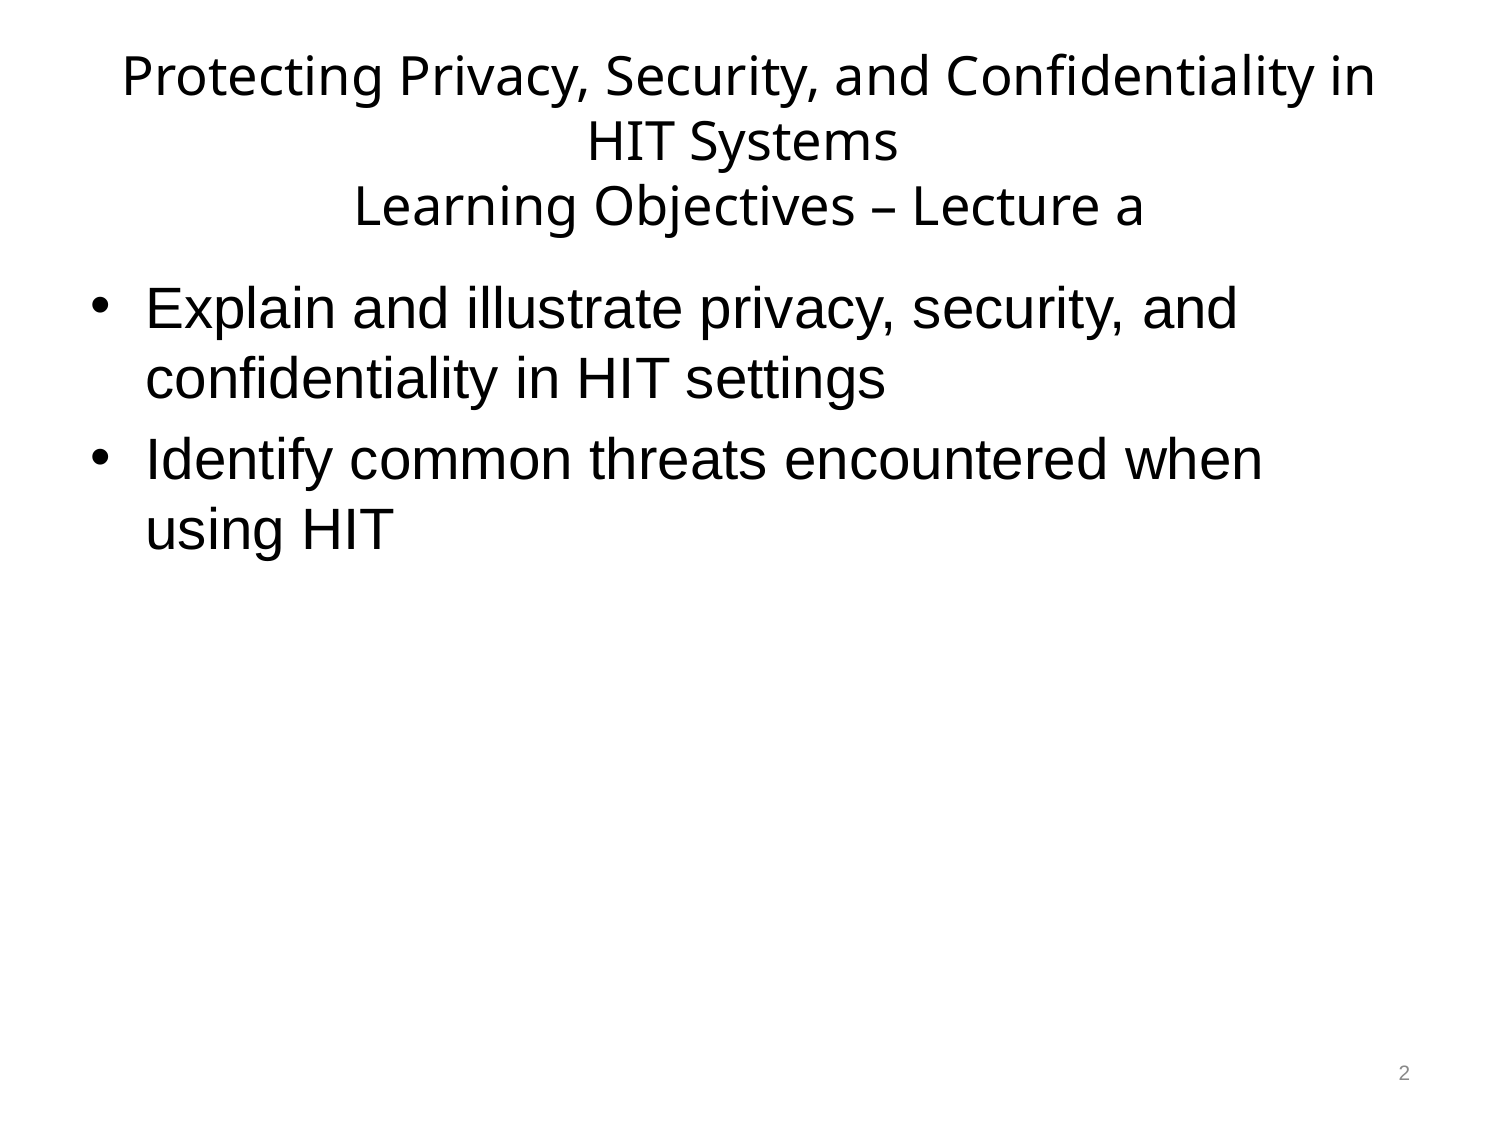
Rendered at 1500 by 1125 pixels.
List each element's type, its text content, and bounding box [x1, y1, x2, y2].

slide_number 2 [1341, 1027, 1425, 1118]
list Explain and illustrate privacy, security, and confidentiality in HIT settings Identify common threats encountered when using HIT [75, 262, 1425, 1013]
title Protecting Privacy, Security, and Confidentiality in HIT Systems Learning Objectives – Lecture a [75, 45, 1425, 233]
